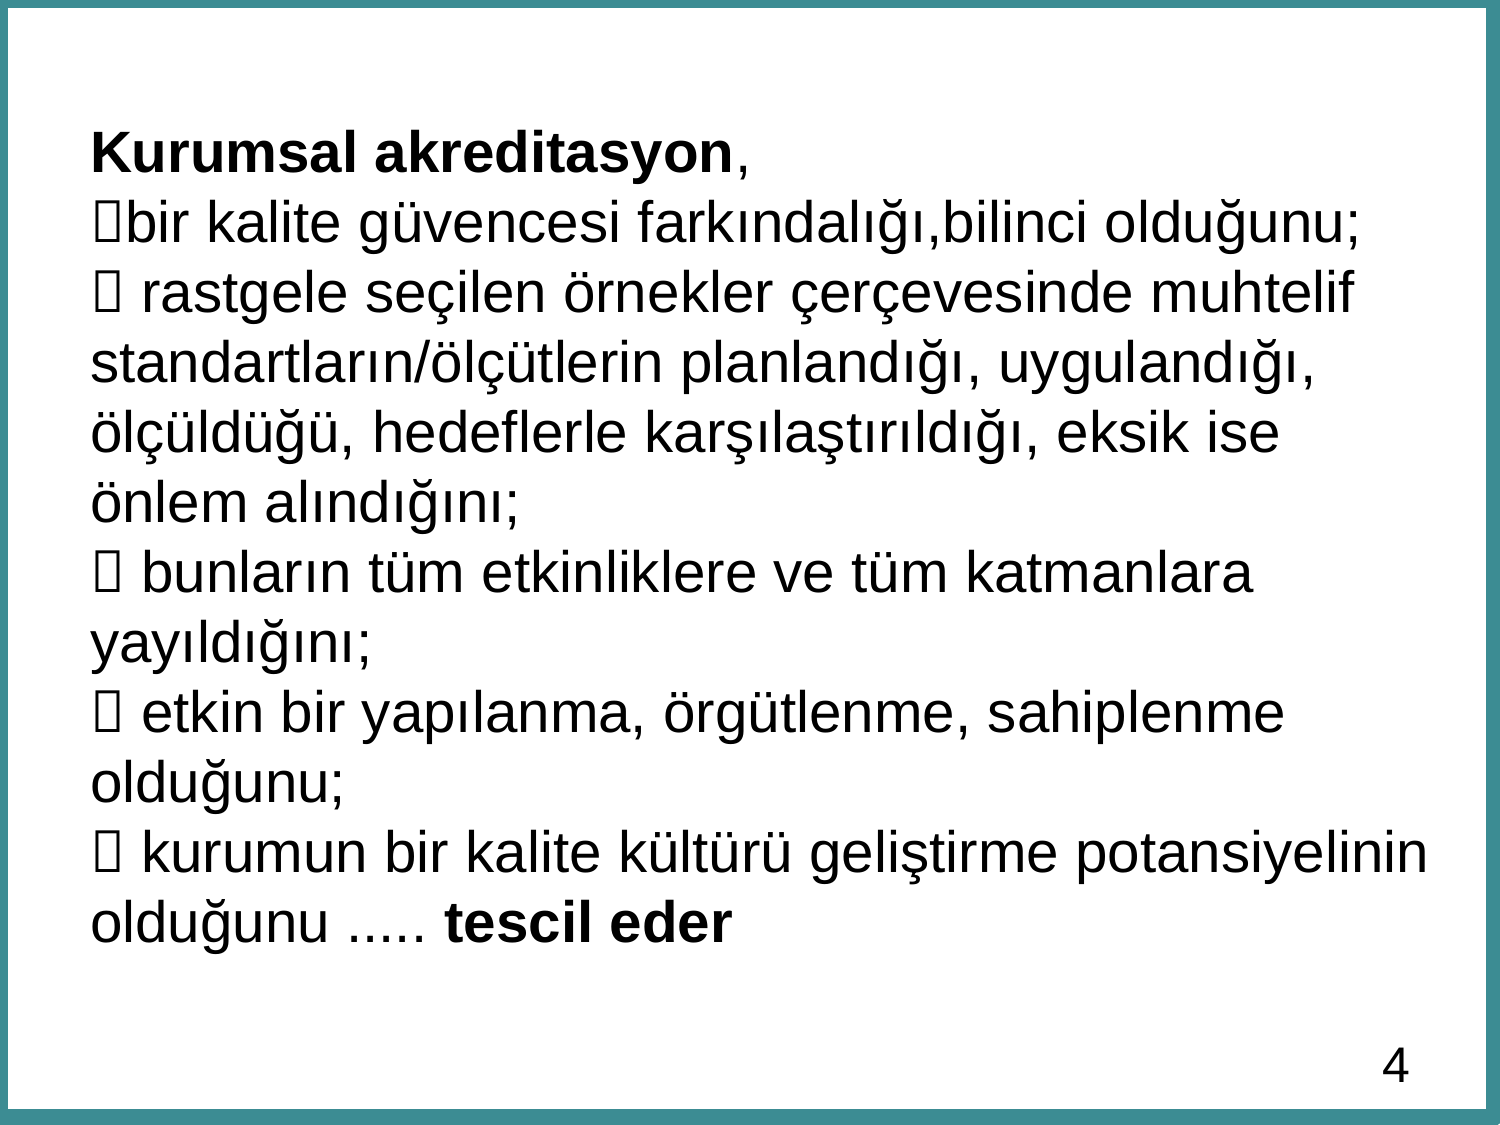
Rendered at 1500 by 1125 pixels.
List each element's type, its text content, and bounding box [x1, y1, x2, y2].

title Kurumsal akreditasyon, bir kalite güvencesi farkındalığı,bilinci olduğunu;  rastgele seçilen örnekler çerçevesinde muhtelif standartların/ölçütlerin planlandığı, uygulandığı, ölçüldüğü, hedeflerle karşılaştırıldığı, eksik ise önlem alındığını;  bunların tüm etkinliklere ve tüm katmanlara yayıldığını;  etkin bir yapılanma, örgütlenme, sahiplenme olduğunu;  kurumun bir kalite kültürü geliştirme potansiyelinin olduğunu ..... tescil eder [74, 44, 1459, 1024]
slide_number 4 [1074, 1024, 1426, 1103]
